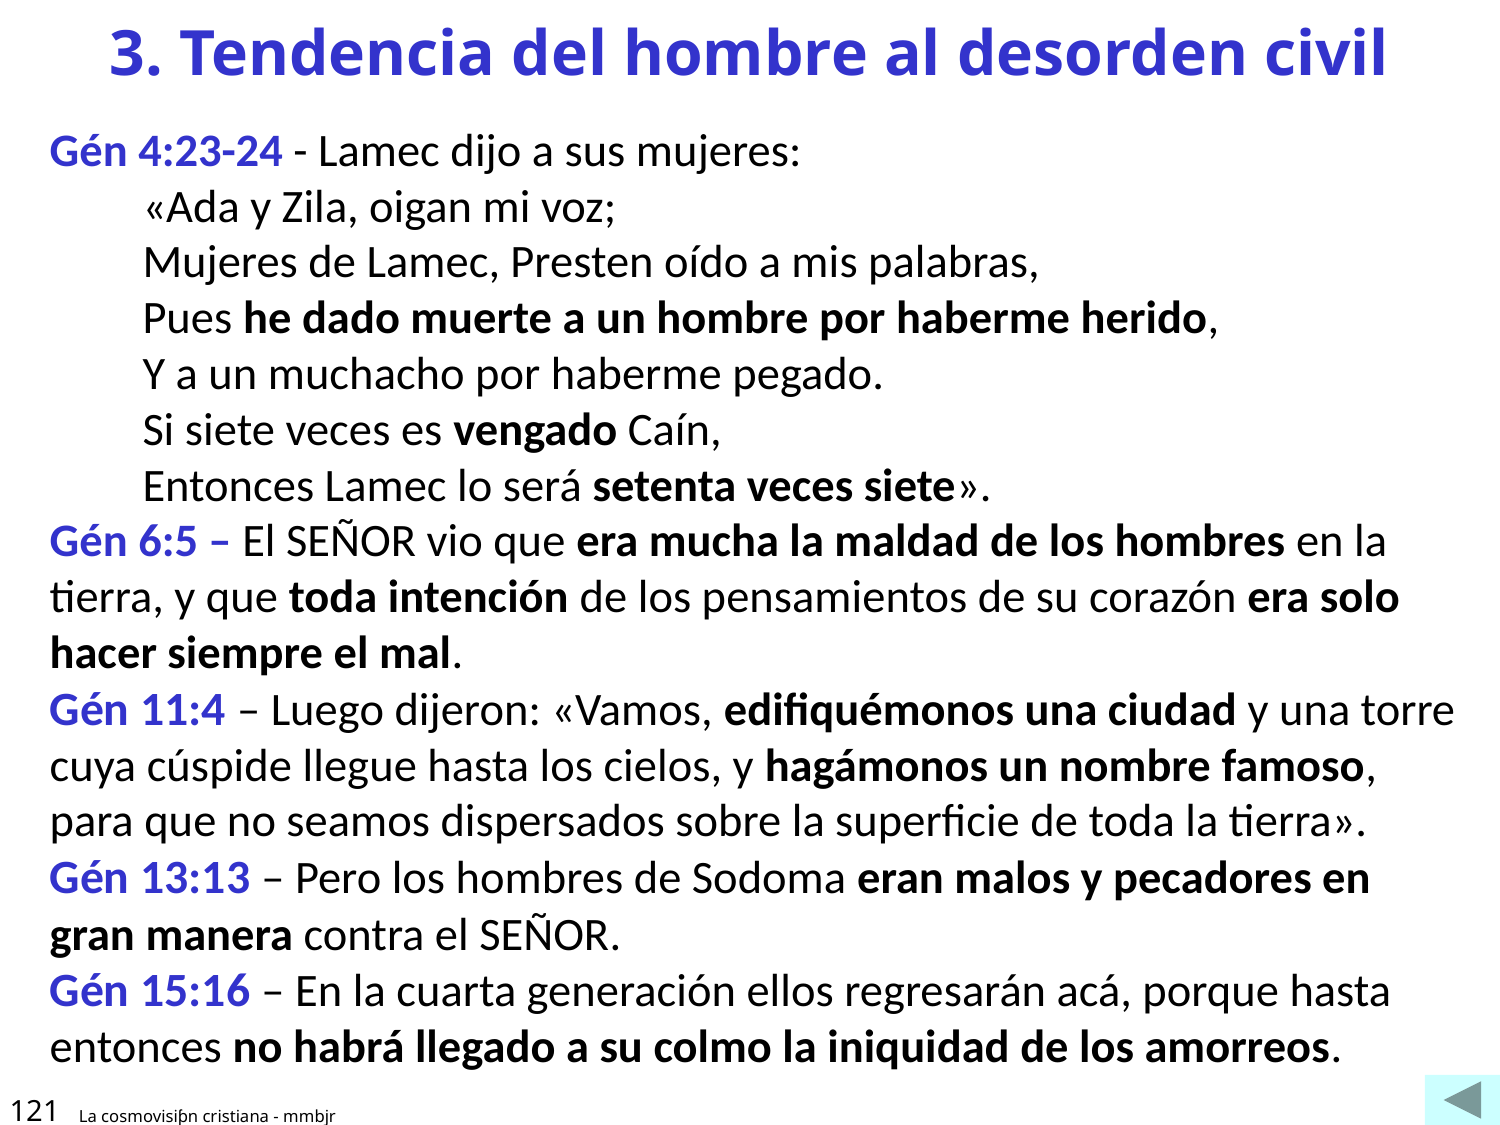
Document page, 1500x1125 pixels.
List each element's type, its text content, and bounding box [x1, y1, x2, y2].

text_box [1424, 1074, 1500, 1125]
list Gén 4:23-24 - Lamec dijo a sus mujeres: «Ada y Zila, oigan mi voz; Mujeres de Lamec, Presten oído a mis palabras, Pues he dado muerte a un hombre por haberme herido, Y a un muchacho por haberme pegado. Si siete veces es vengado Caín, Entonces Lamec lo será setenta veces siete». Gén 6:5 – El SEÑOR vio que era mucha la maldad de los hombres en la tierra, y que toda intención de los pensamientos de su corazón era solo hacer siempre el mal. Gén 11:4 – Luego dijeron: «Vamos, edifiquémonos una ciudad y una torre cuya cúspide llegue hasta los cielos, y hagámonos un nombre famoso, para que no seamos dispersados sobre la superficie de toda la tierra». Gén 13:13 – Pero los hombres de Sodoma eran malos y pecadores en gran manera contra el SEÑOR. Gén 15:16 – En la cuarta generación ellos regresarán acá, porque hasta entonces no habrá llegado a su colmo la iniquidad de los amorreos. [34, 112, 1475, 1100]
title 3. Tendencia del hombre al desorden civil [0, 0, 1500, 100]
slide_number La cosmovisiƥn cristiana - mmbjr [307, 1097, 477, 1125]
slide_number 121 [0, 1084, 307, 1125]
